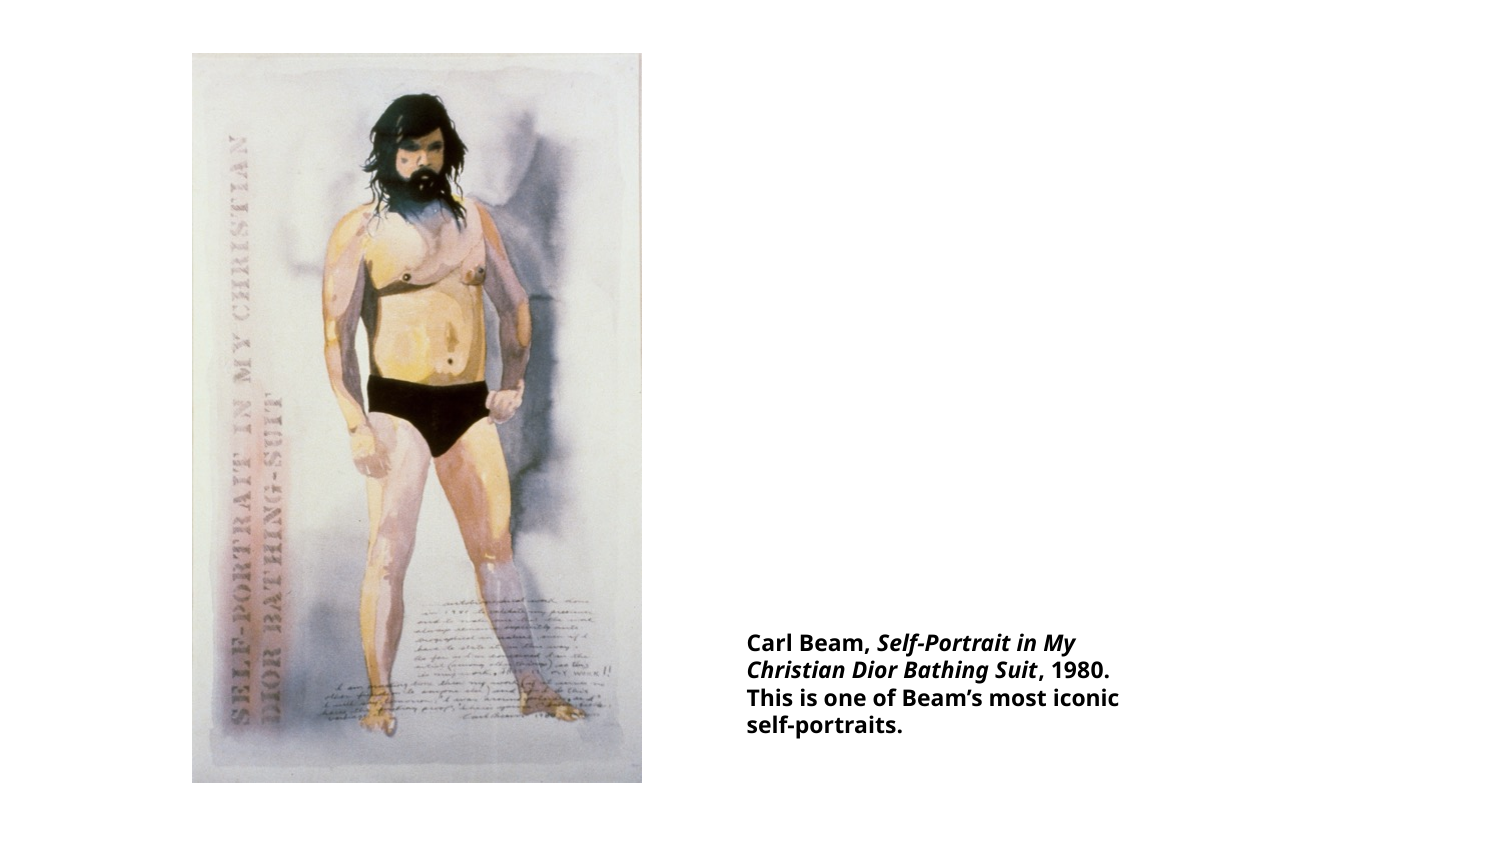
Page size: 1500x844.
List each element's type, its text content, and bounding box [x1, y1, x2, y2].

text_box Carl Beam, Self-Portrait in My Christian Dior Bathing Suit, 1980. This is one of Beam’s most iconic self-portraits. [731, 613, 1169, 754]
picture [192, 53, 643, 783]
